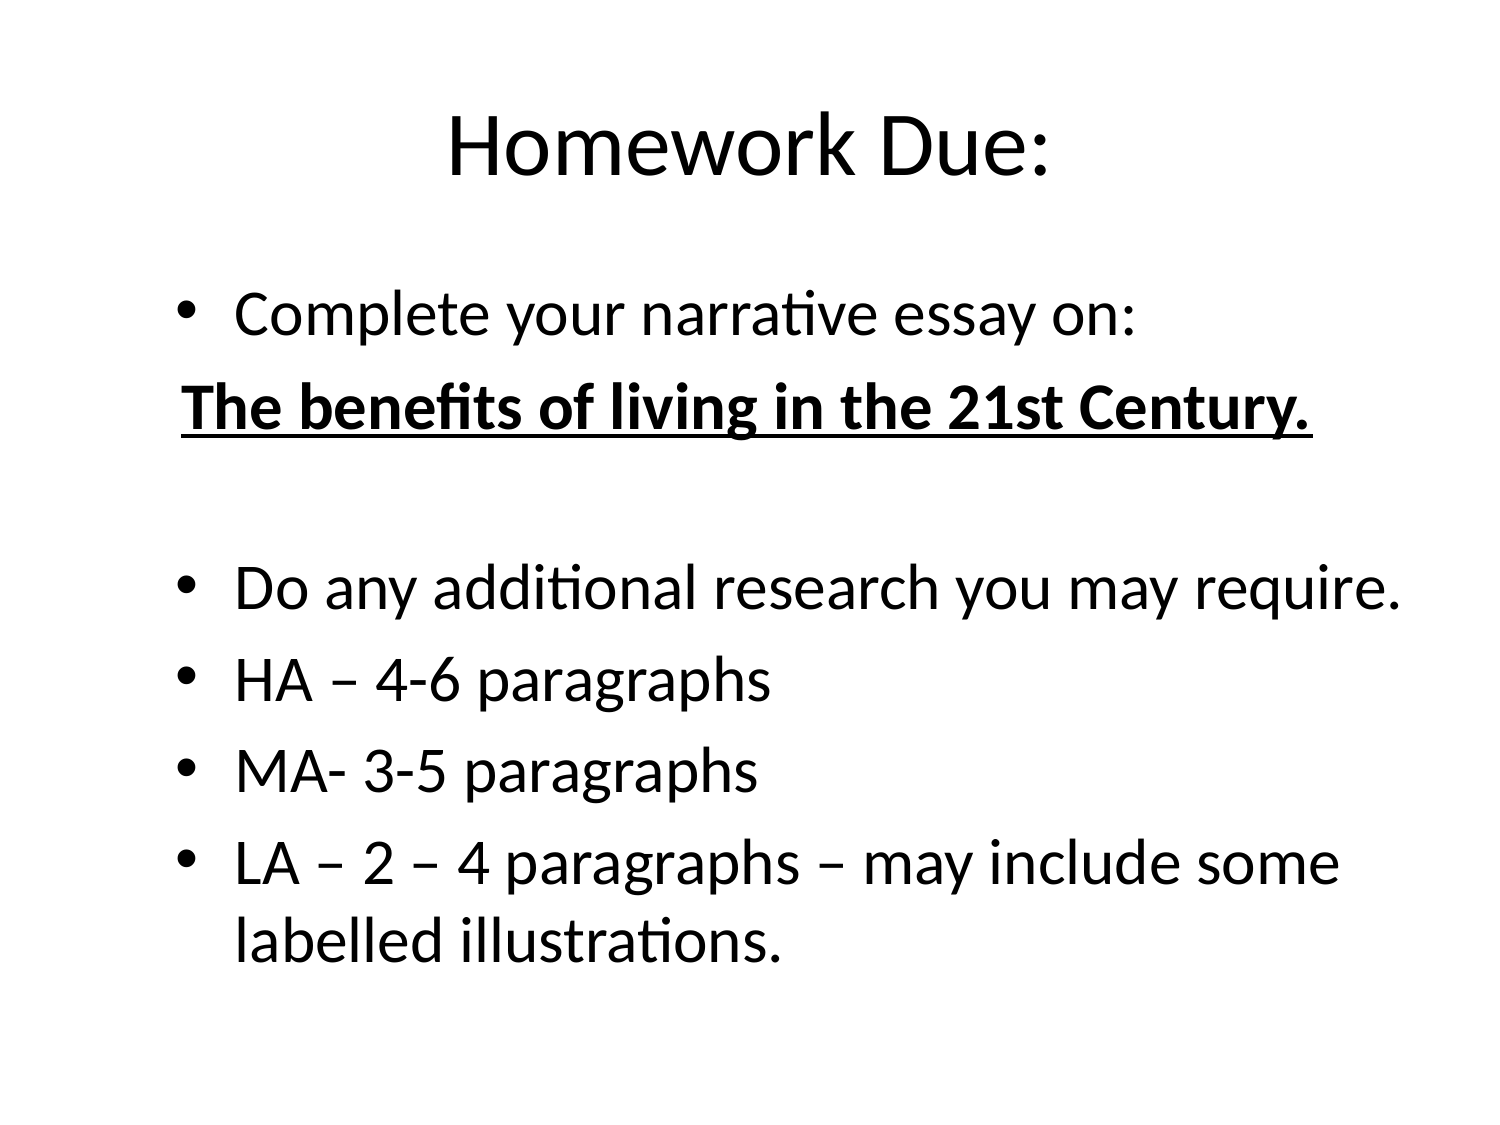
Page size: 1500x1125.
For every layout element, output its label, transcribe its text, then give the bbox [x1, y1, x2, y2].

list Complete your narrative essay on: Do any additional research you may require. HA – 4-6 paragraphs MA- 3-5 paragraphs LA – 2 – 4 paragraphs – may include some labelled illustrations. [160, 262, 1425, 1005]
text_box The benefits of living in the 21st Century. [166, 355, 1328, 531]
title Homework Due: [75, 45, 1425, 233]
